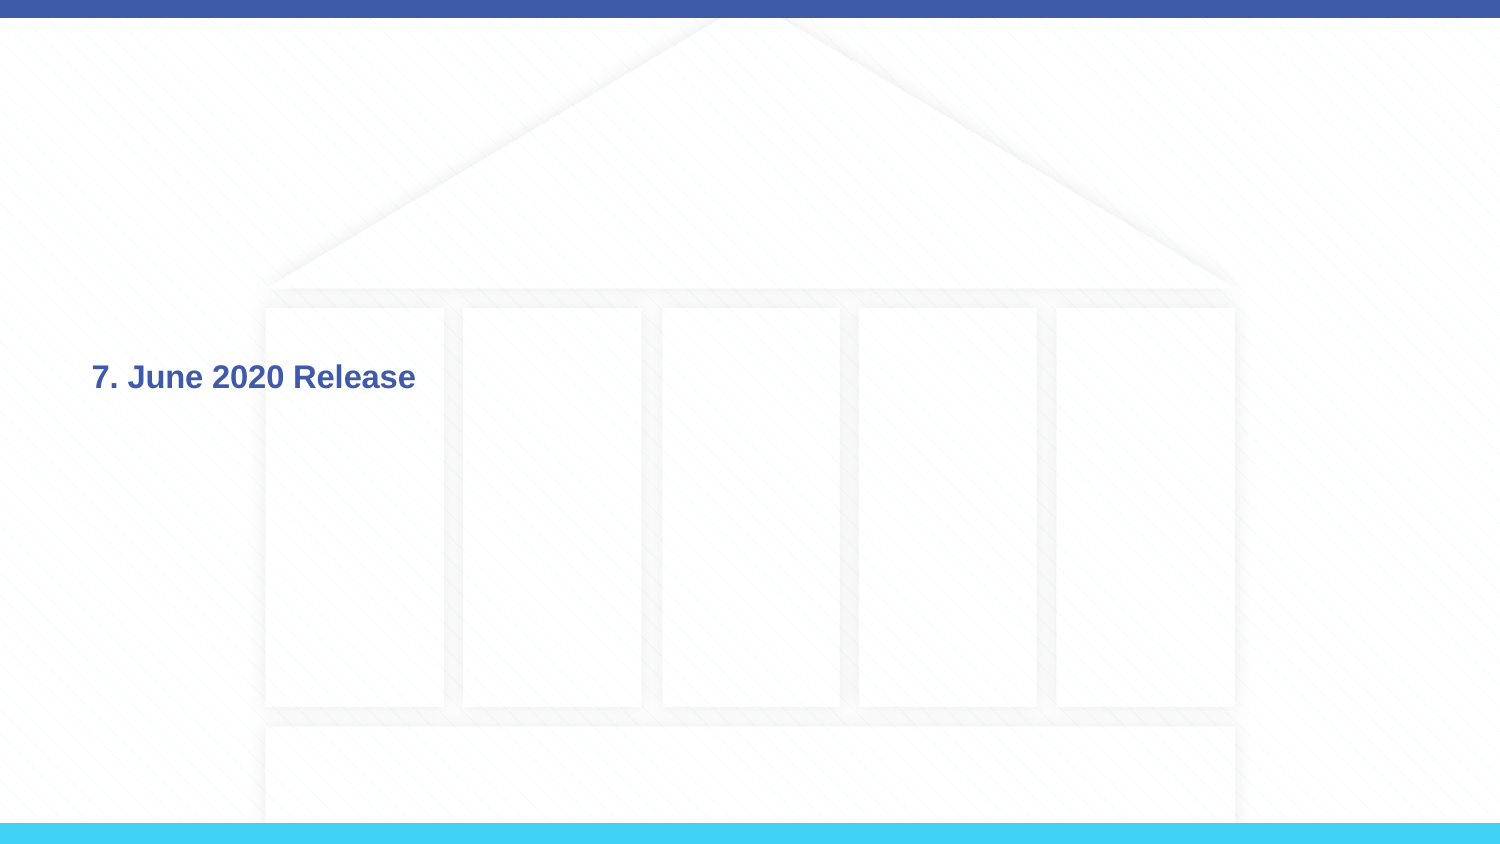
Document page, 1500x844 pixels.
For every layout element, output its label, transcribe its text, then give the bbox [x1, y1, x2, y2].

title 7. June 2020 Release [76, 351, 1427, 456]
picture [0, 0, 1500, 844]
